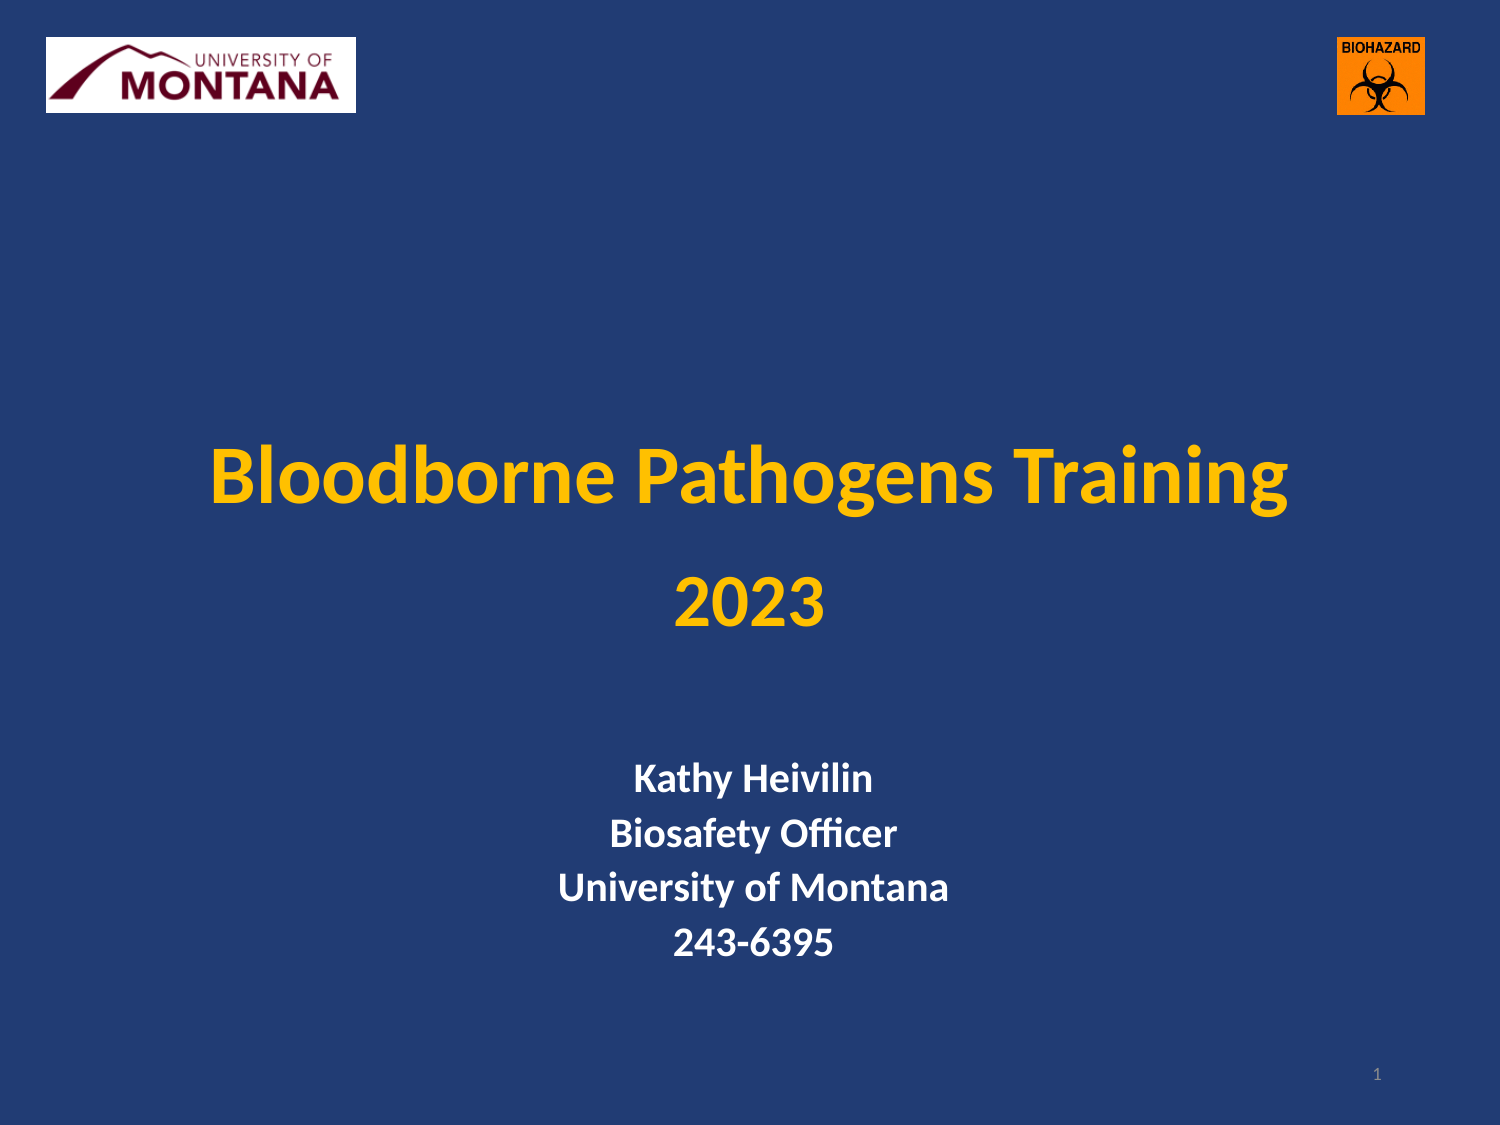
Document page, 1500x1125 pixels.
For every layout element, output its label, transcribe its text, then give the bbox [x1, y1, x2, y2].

slide_number 1 [1059, 1042, 1397, 1103]
picture [1337, 37, 1425, 115]
subtitle Kathy Heivilin Biosafety Officer University of Montana 243-6395 [122, 752, 1385, 1040]
title Bloodborne Pathogens Training 2023 [112, 237, 1388, 650]
picture [46, 37, 356, 113]
